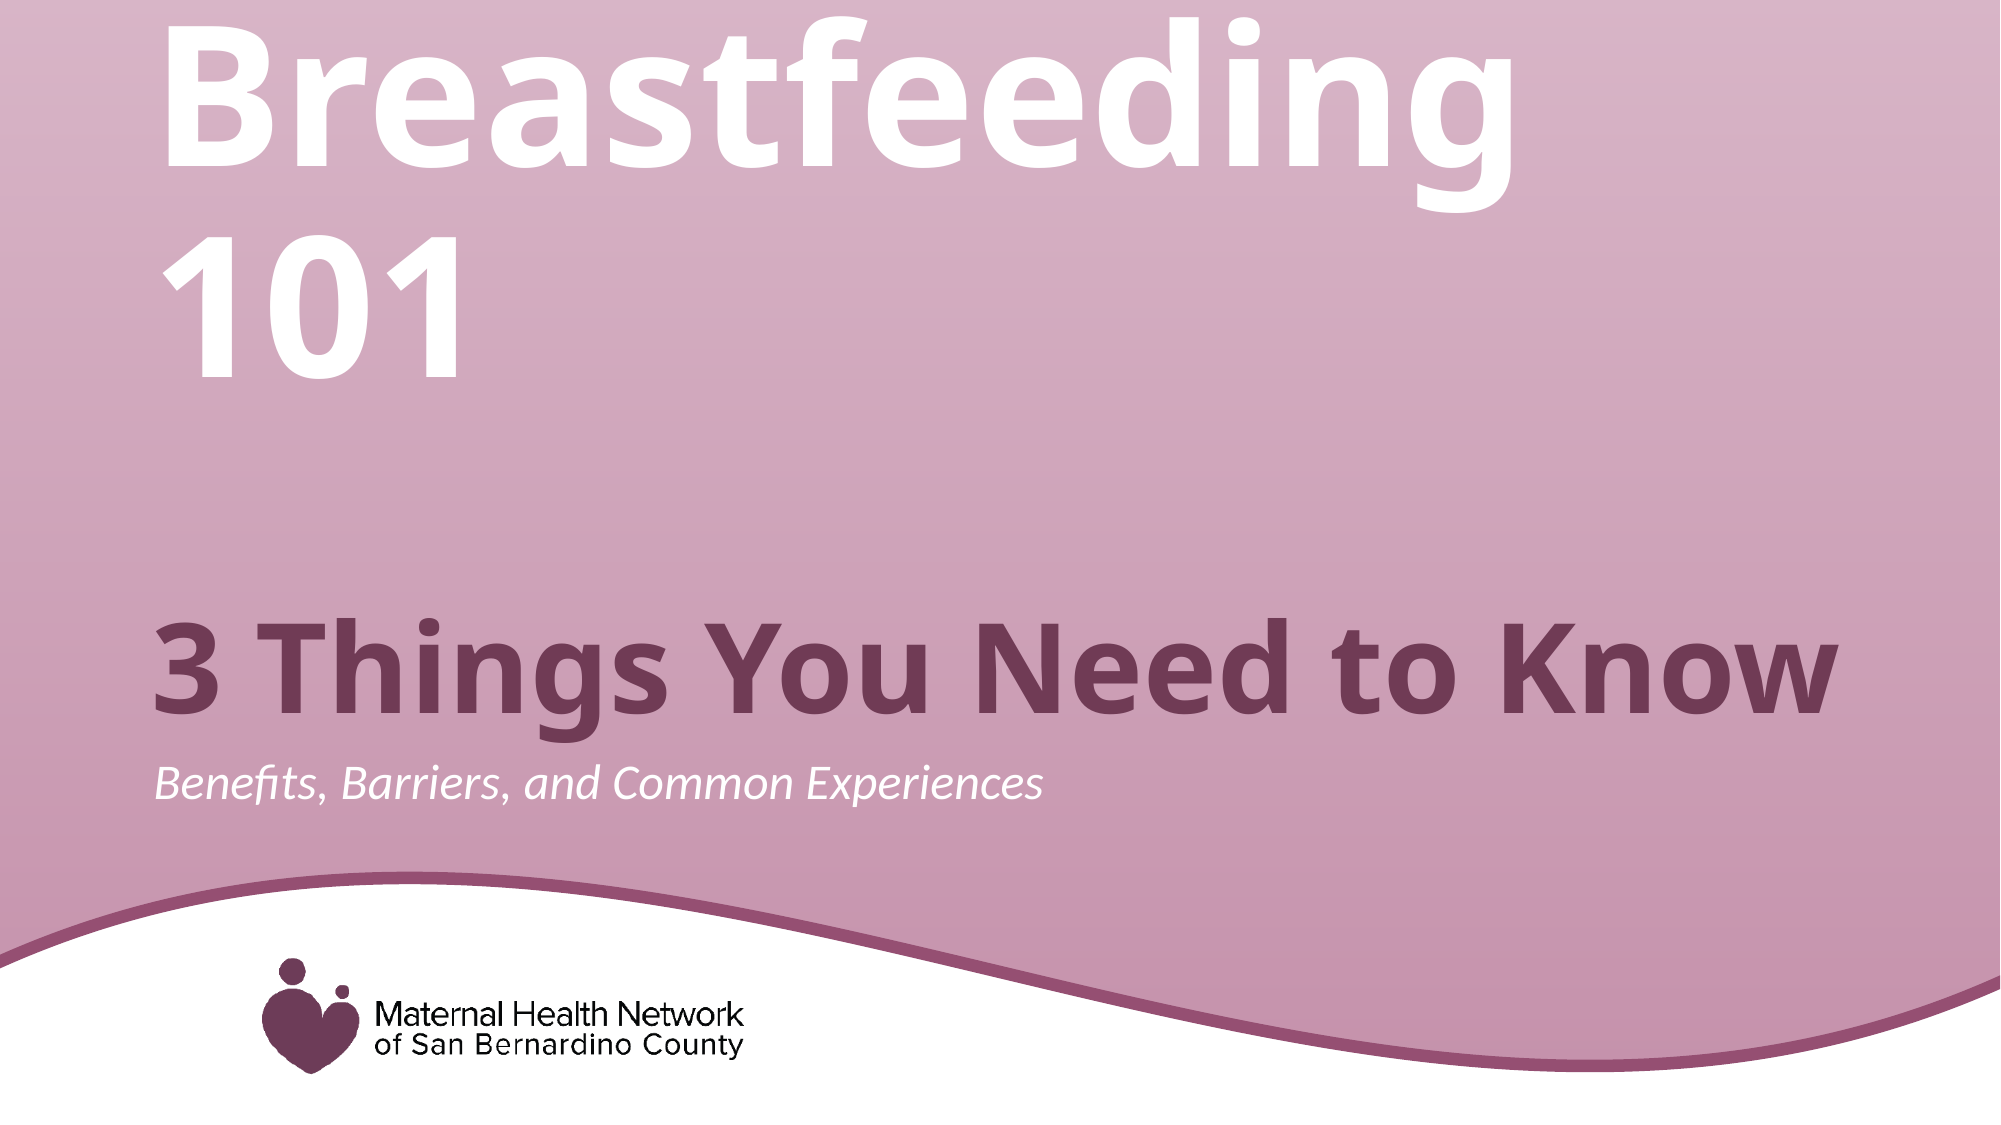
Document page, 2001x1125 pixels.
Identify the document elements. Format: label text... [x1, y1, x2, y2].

title 3 Things You Need to Know [136, 562, 1862, 749]
picture [251, 995, 754, 1082]
text_box Breastfeeding 101 [136, 130, 1926, 428]
list Benefits, Barriers, and Common Experiences [138, 748, 1864, 995]
